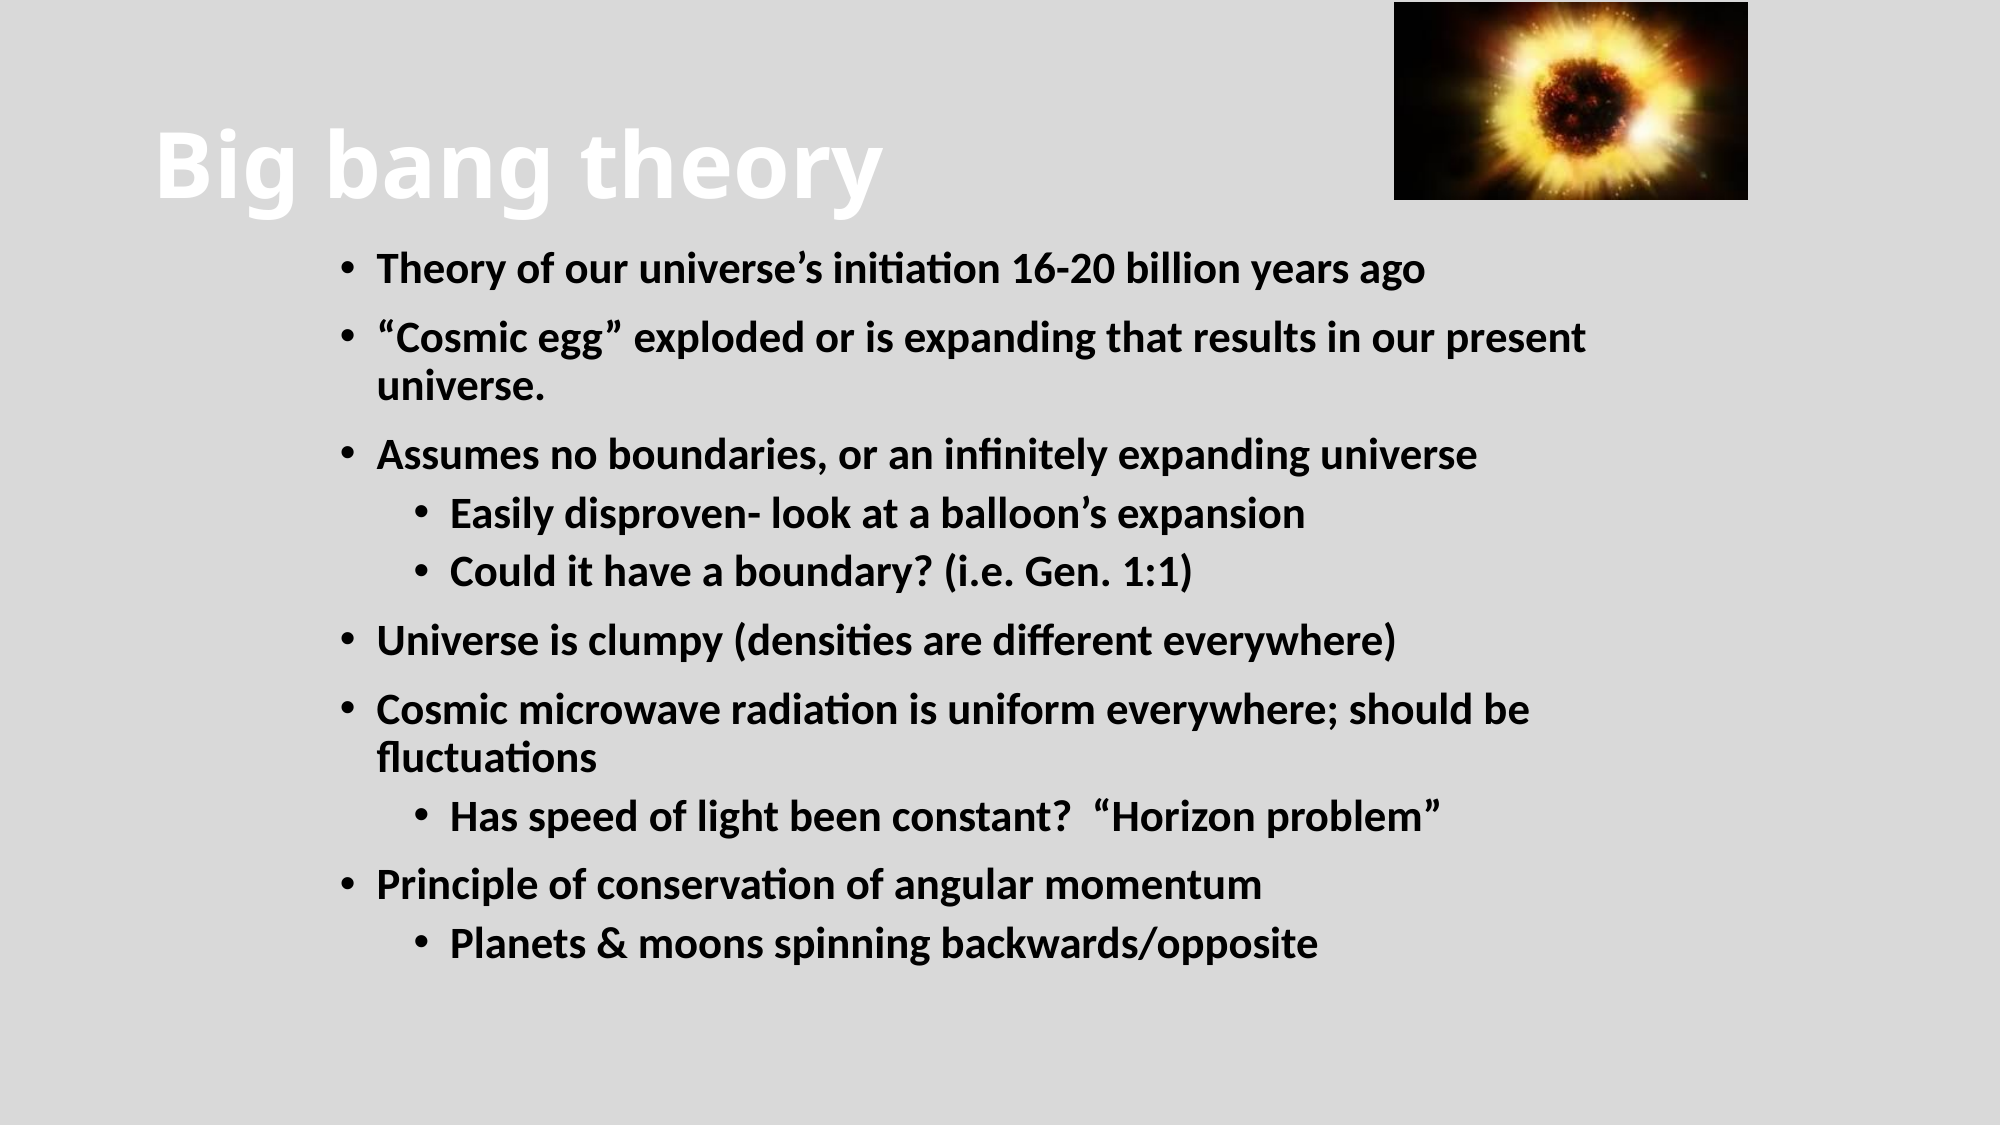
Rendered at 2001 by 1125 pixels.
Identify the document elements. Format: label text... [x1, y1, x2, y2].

picture [1394, 2, 1748, 200]
list Theory of our universe’s initiation 16-20 billion years ago “Cosmic egg” exploded or is expanding that results in our present universe. Assumes no boundaries, or an infinitely expanding universe Easily disproven- look at a balloon’s expansion Could it have a boundary? (i.e. Gen. 1:1) Universe is clumpy (densities are different everywhere) Cosmic microwave radiation is uniform everywhere; should be fluctuations Has speed of light been constant? “Horizon problem” Principle of conservation of angular momentum Planets & moons spinning backwards/opposite [324, 237, 1675, 980]
title Big bang theory [137, 59, 1863, 278]
